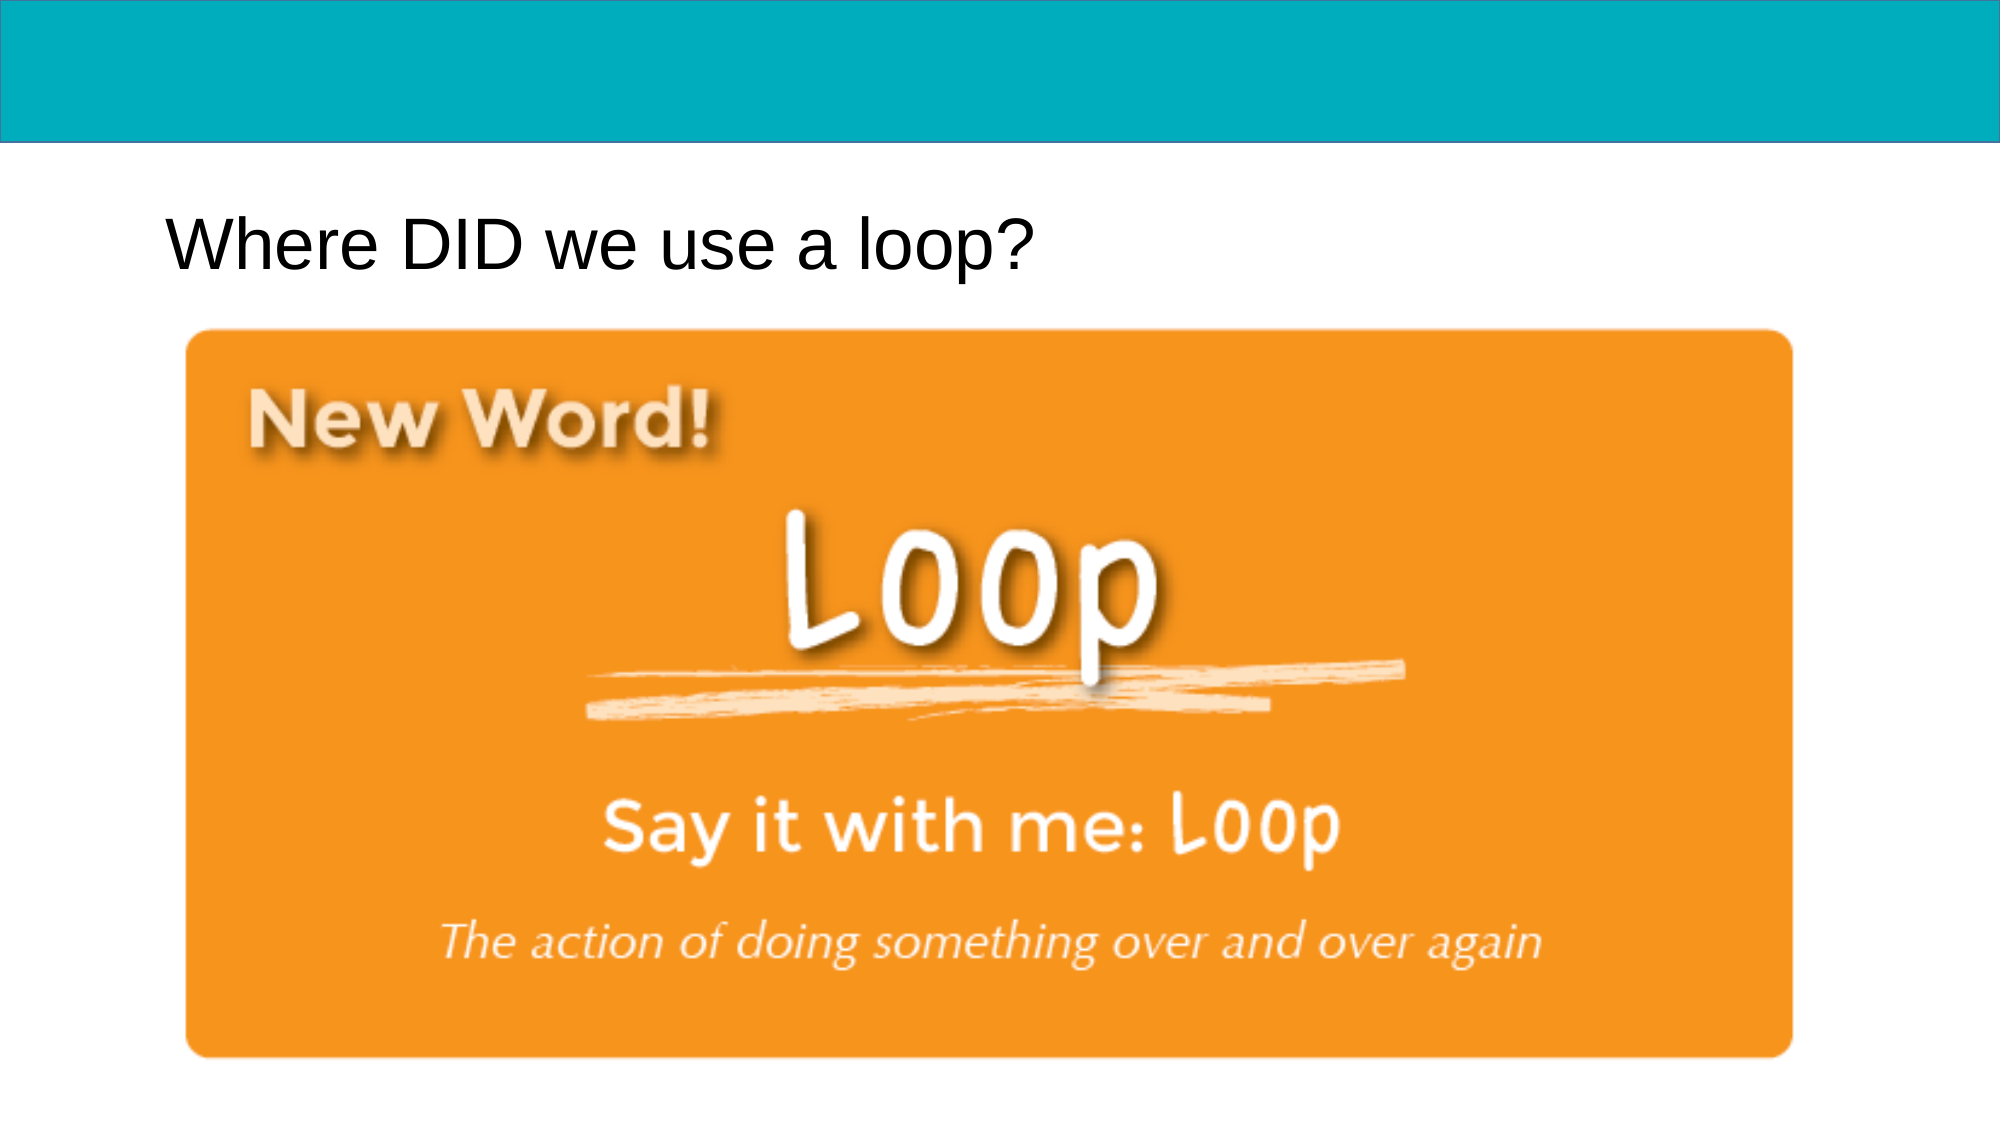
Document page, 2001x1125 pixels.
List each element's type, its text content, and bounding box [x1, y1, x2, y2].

text_box [0, 0, 2000, 143]
text_box Where DID we use a loop? [152, 204, 1468, 291]
picture [172, 317, 1808, 1075]
